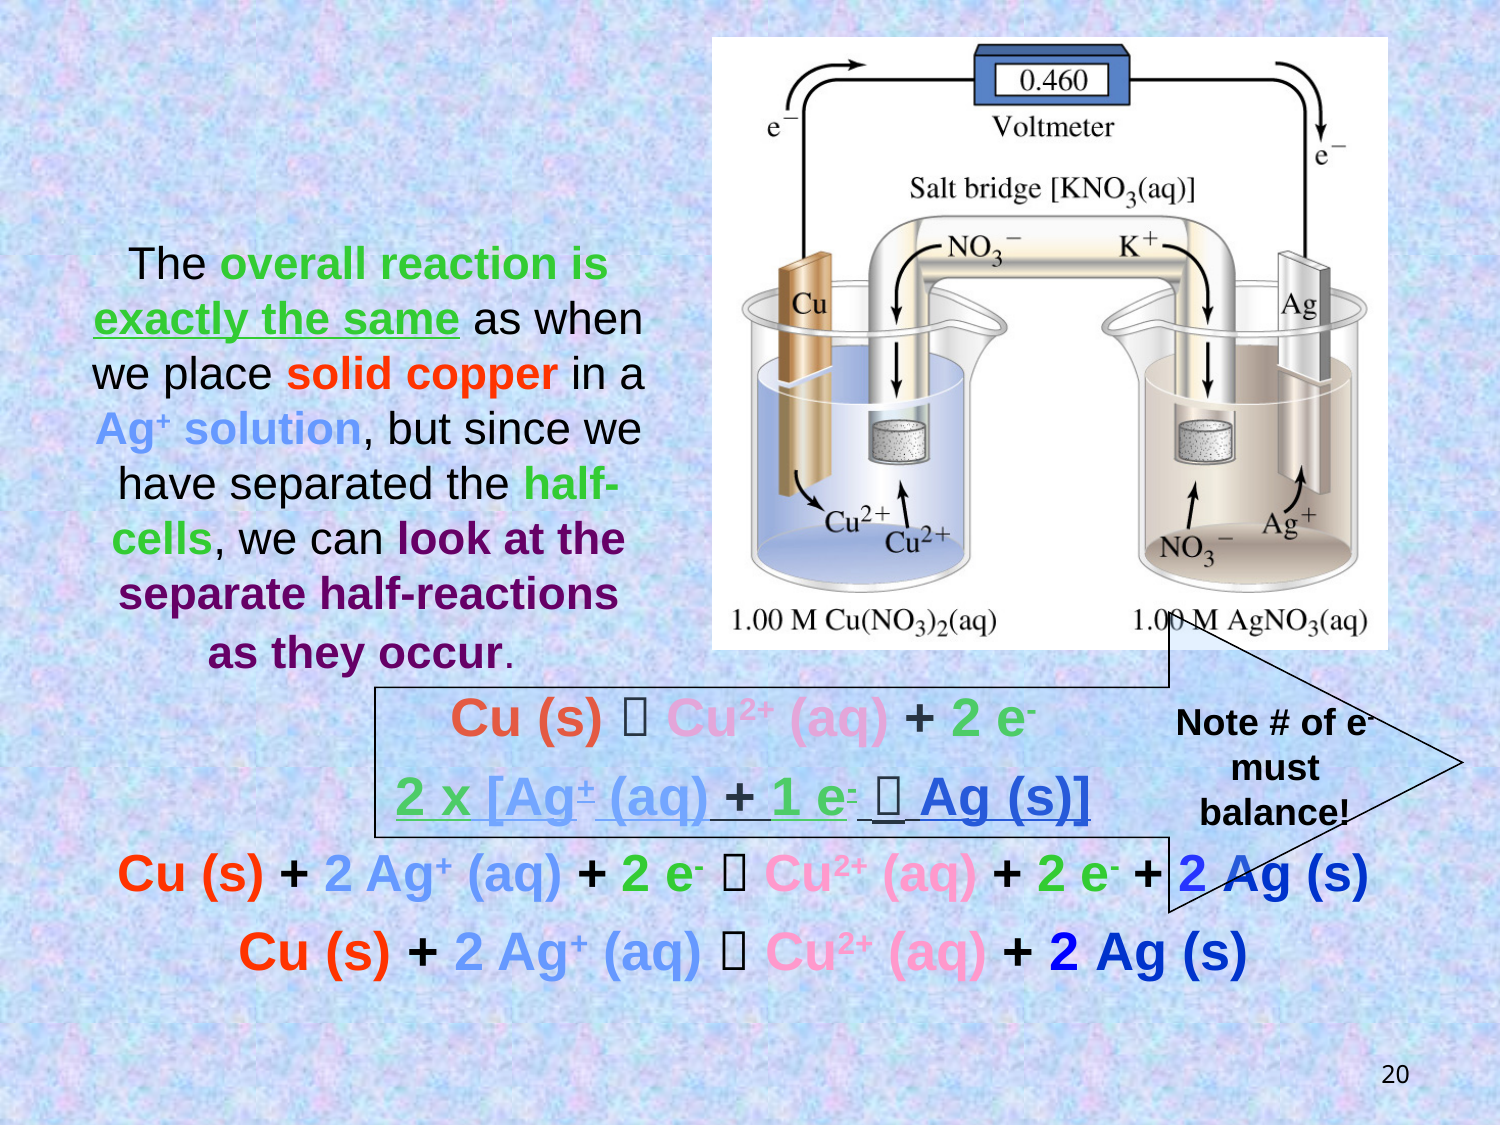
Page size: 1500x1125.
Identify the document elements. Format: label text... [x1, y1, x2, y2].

text_box Cu (s)  Cu2+ (aq) + 2 e- 2 x [Ag+ (aq) + 1 e-  Ag (s)] Cu (s) + 2 Ag+ (aq) + 2 e-  Cu2+ (aq) + 2 e- + 2 Ag (s) Cu (s) + 2 Ag+ (aq)  Cu2+ (aq) + 2 Ag (s) [62, 687, 1425, 989]
text_box The overall reaction is exactly the same as when we place solid copper in a Ag+ solution, but since we have separated the half-cells, we can look at the separate half-reactions as they occur. [74, 226, 663, 686]
slide_number 20 [1074, 1024, 1426, 1101]
picture [0, 0, 1500, 1125]
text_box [374, 612, 1463, 913]
